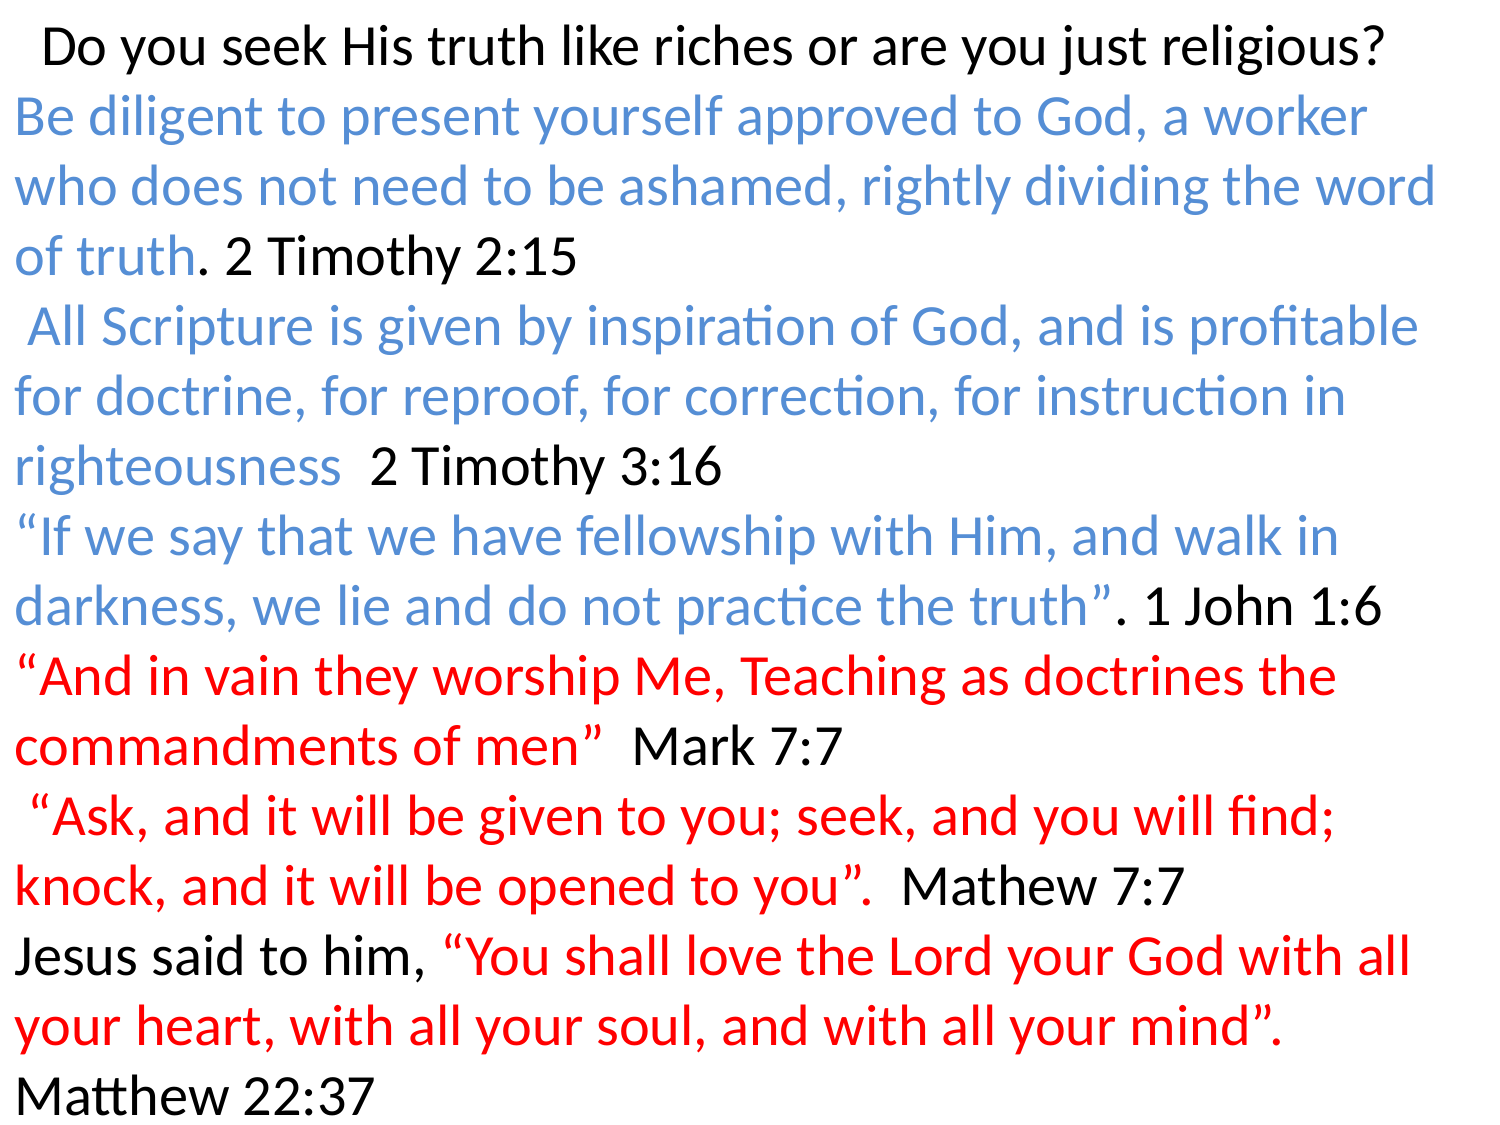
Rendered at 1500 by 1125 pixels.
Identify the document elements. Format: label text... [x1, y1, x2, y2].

text_box Do you seek His truth like riches or are you just religious? Be diligent to present yourself approved to God, a worker who does not need to be ashamed, rightly dividing the word of truth. 2 Timothy 2:15 All Scripture is given by inspiration of God, and is profitable for doctrine, for reproof, for correction, for instruction in righteousness 2 Timothy 3:16 “If we say that we have fellowship with Him, and walk in darkness, we lie and do not practice the truth”. 1 John 1:6 “And in vain they worship Me, Teaching as doctrines the commandments of men” Mark 7:7 “Ask, and it will be given to you; seek, and you will find; knock, and it will be opened to you”. Mathew 7:7 Jesus said to him, “You shall love the Lord your God with all your heart, with all your soul, and with all your mind”. Matthew 22:37 [0, 0, 1500, 1125]
